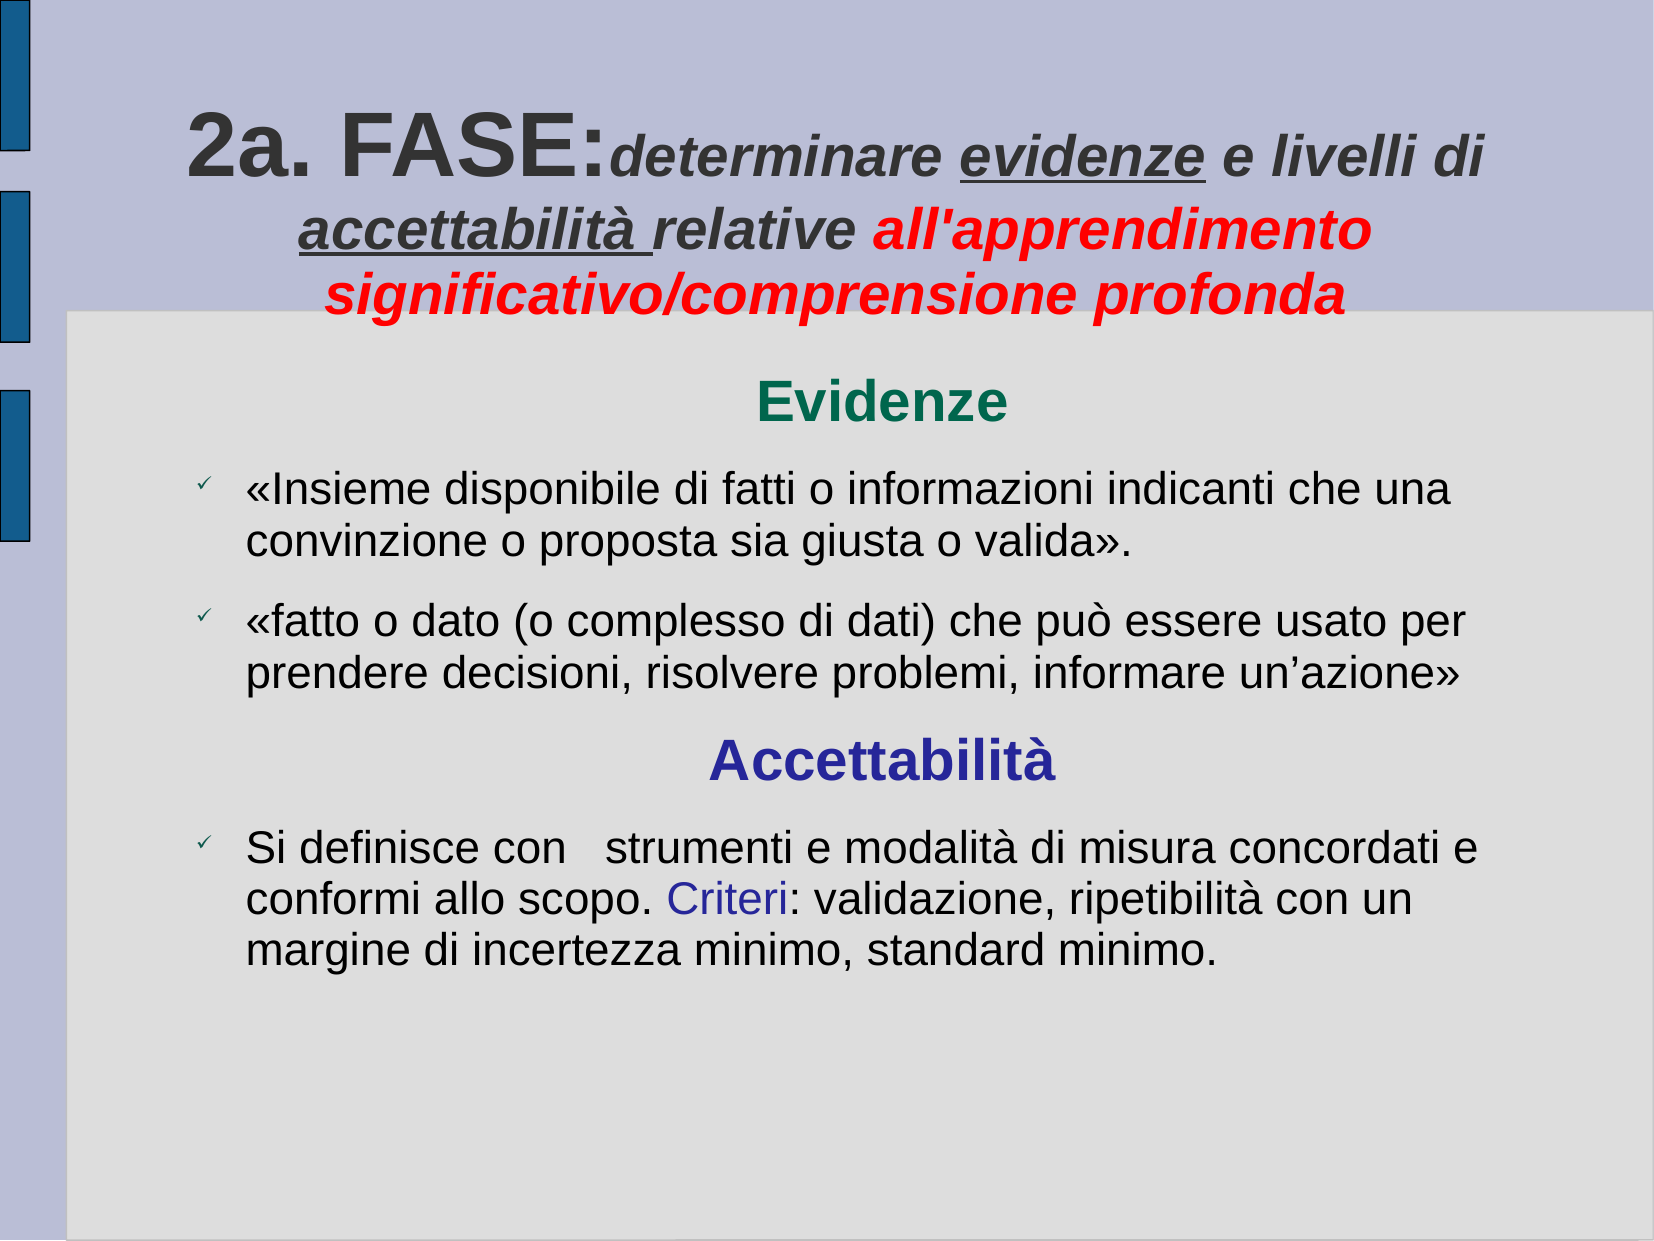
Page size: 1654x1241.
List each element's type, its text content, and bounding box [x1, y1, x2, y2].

list Evidenze «Insieme disponibile di fatti o informazioni indicanti che una convinzione o proposta sia giusta o valida». «fatto o dato (o complesso di dati) che può essere usato per prendere decisioni, risolvere problemi, informare un’azione» Accettabilità Si definisce con strumenti e modalità di misura concordati e conformi allo scopo. Criteri: validazione, ripetibilità con un margine di incertezza minimo, standard minimo. [178, 364, 1570, 1147]
title 2a. FASE:determinare evidenze e livelli di accettabilità relative all'apprendimento significativo/comprensione profonda [129, 88, 1542, 328]
